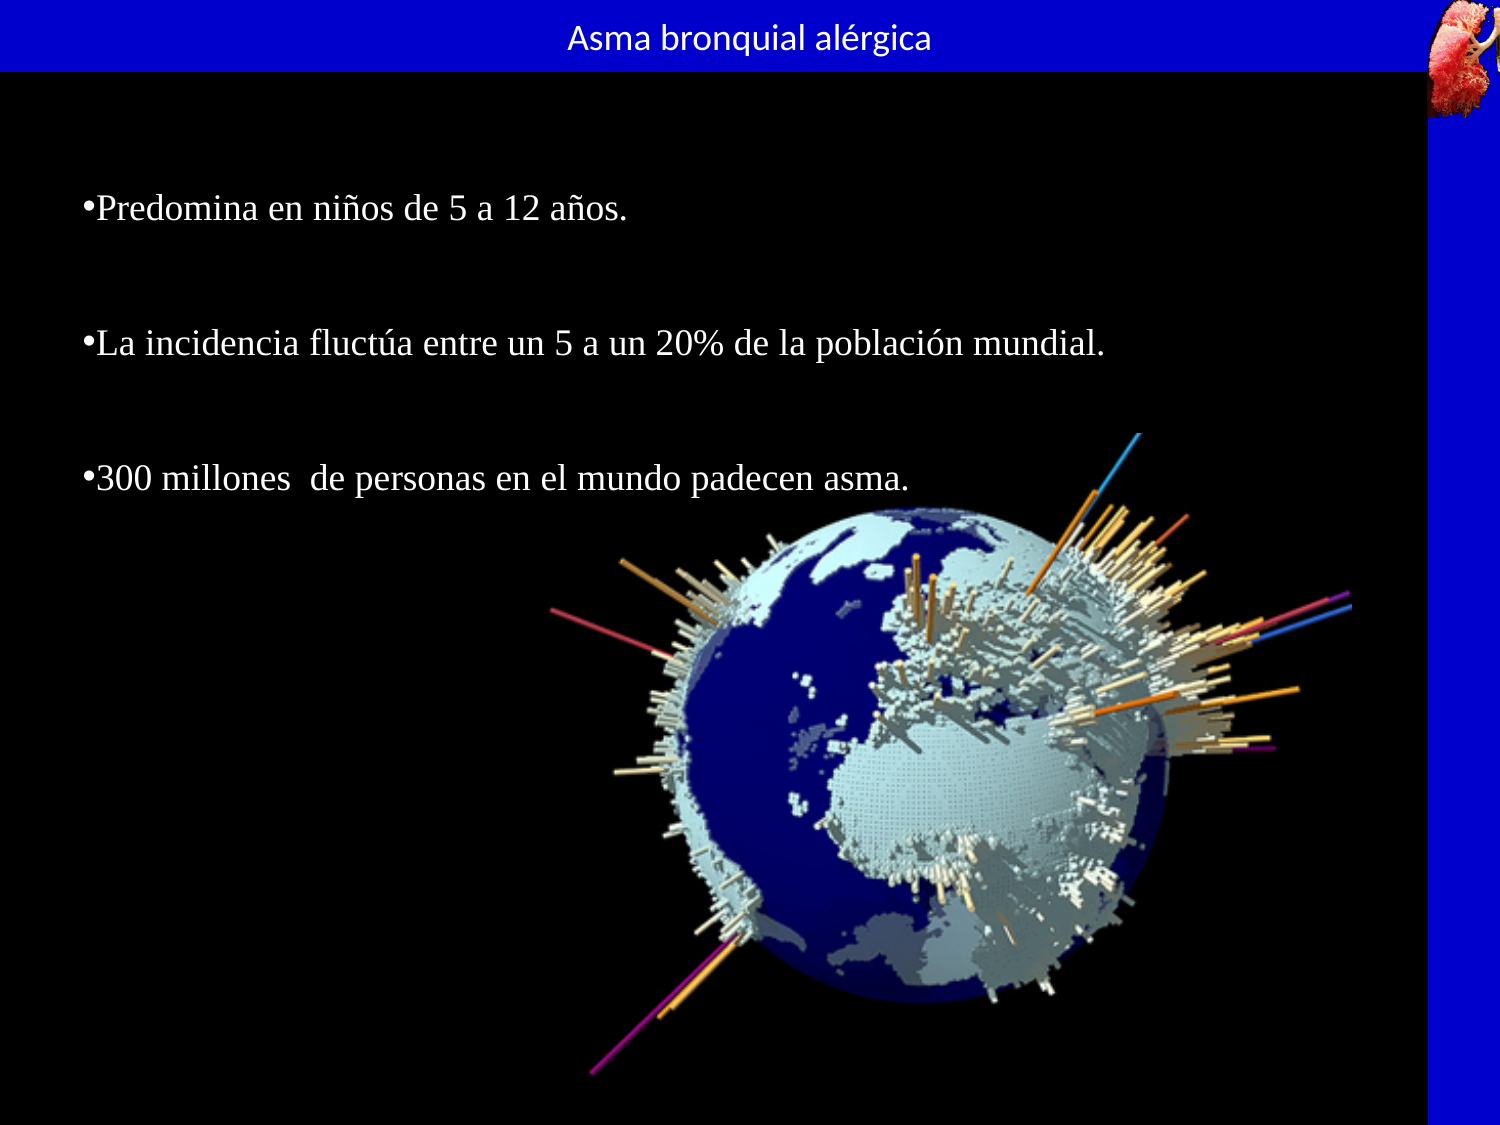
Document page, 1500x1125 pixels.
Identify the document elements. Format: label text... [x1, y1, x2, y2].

picture [491, 433, 1352, 1079]
picture [1427, 0, 1500, 118]
text_box Predomina en niños de 5 a 12 años. La incidencia fluctúa entre un 5 a un 20% de la población mundial. 300 millones de personas en el mundo padecen asma. [68, 175, 1123, 506]
